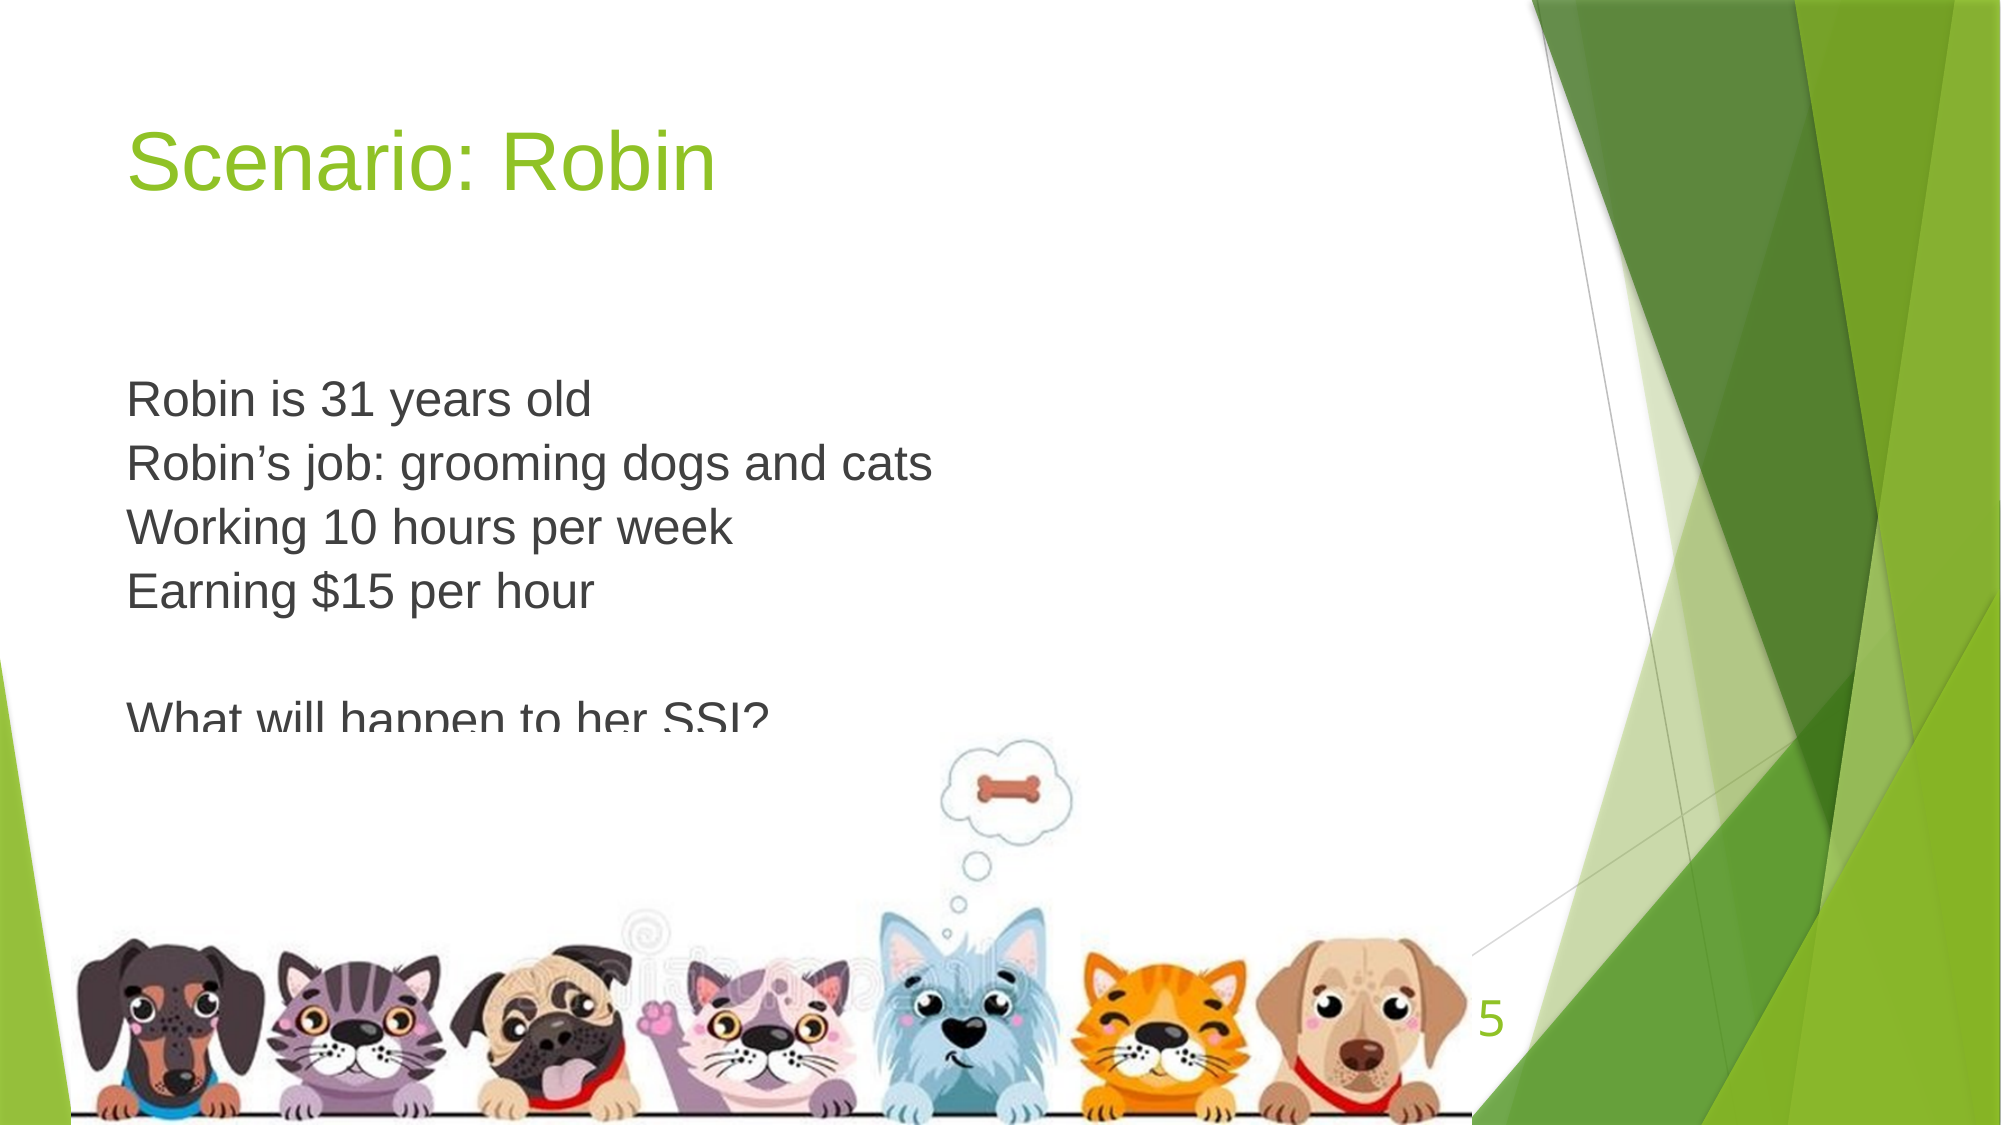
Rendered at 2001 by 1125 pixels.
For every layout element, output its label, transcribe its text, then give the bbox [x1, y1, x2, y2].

title Scenario: Robin [111, 99, 1522, 317]
list Robin is 31 years old Robin’s job: grooming dogs and cats Working 10 hours per week Earning $15 per hour What will happen to her SSI? [111, 354, 1522, 991]
slide_number 5 [1476, 991, 1522, 1051]
picture [71, 732, 1473, 1125]
